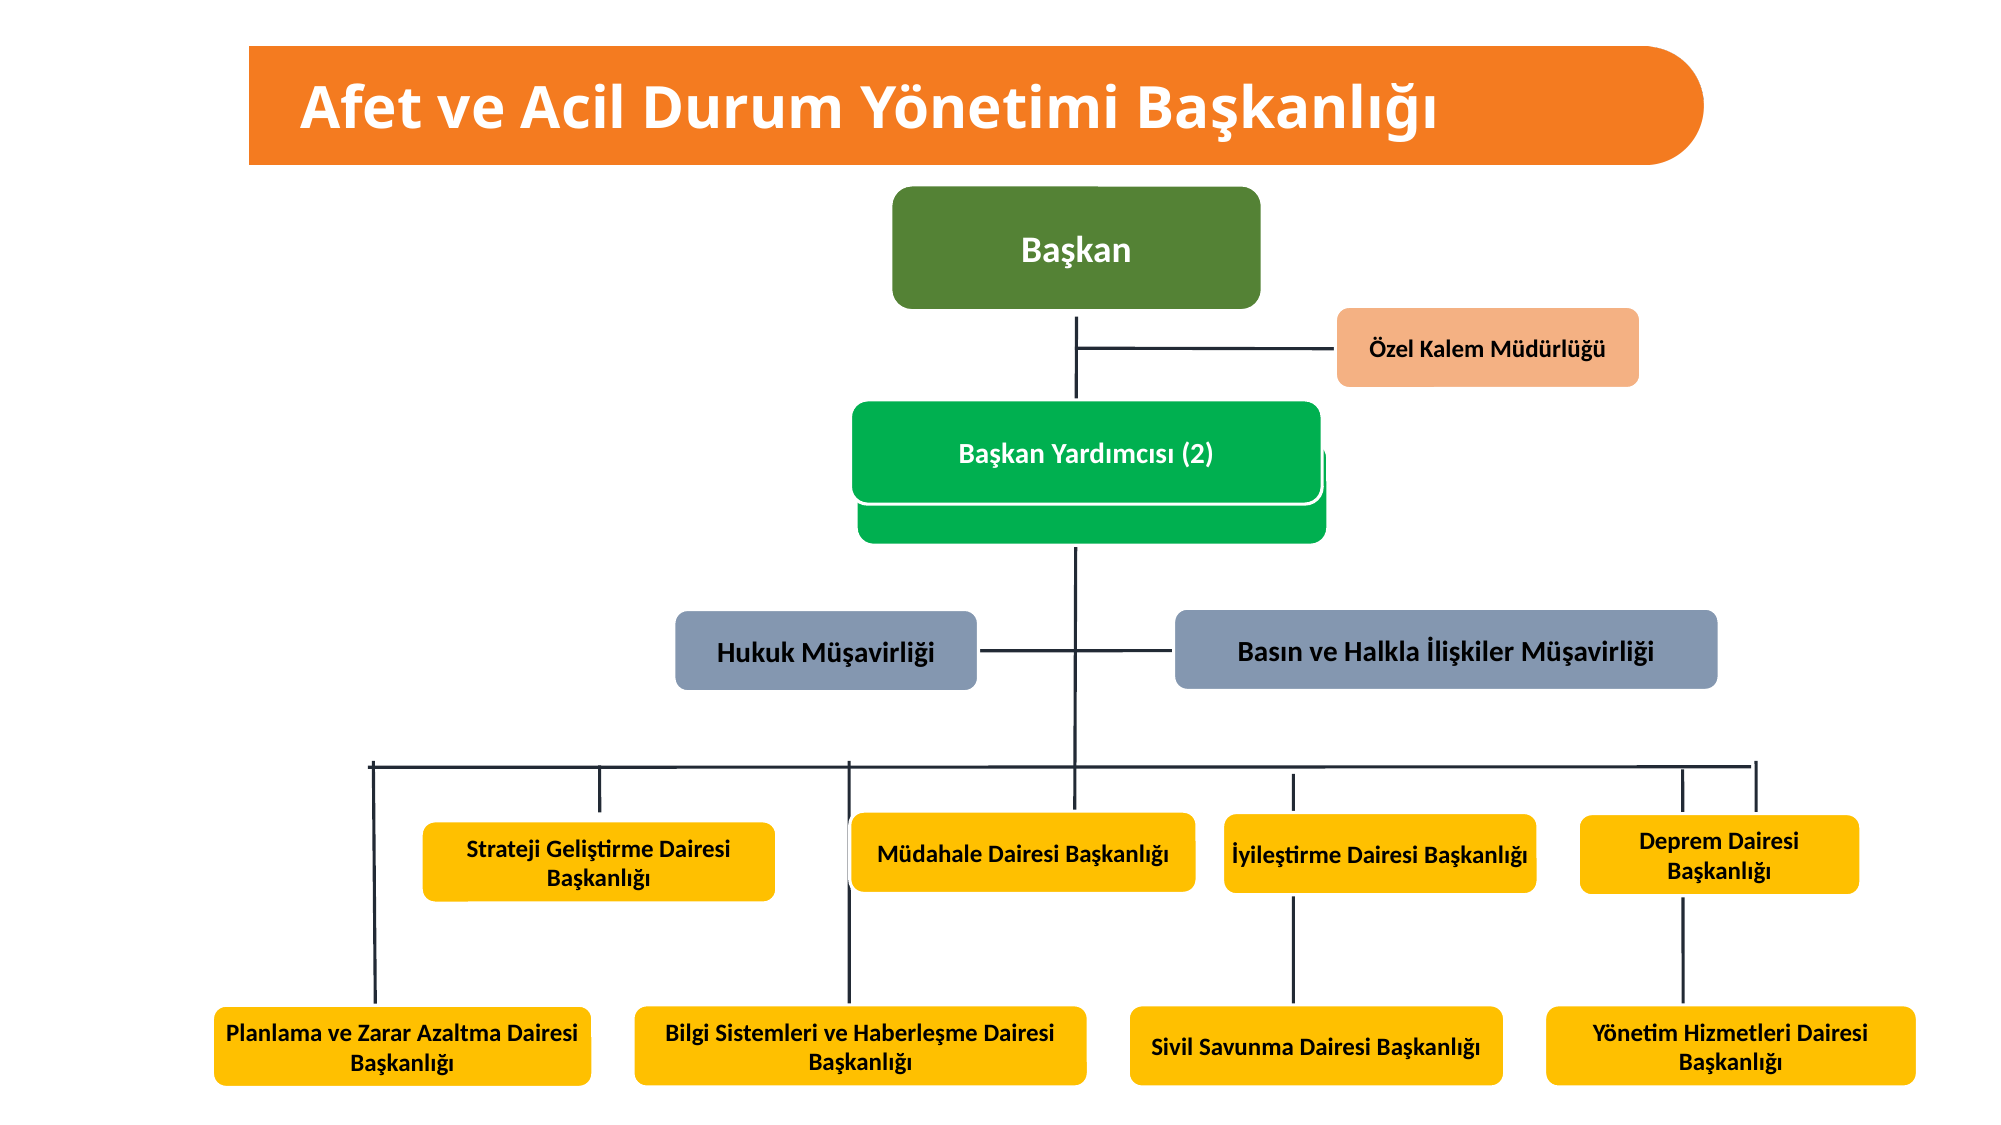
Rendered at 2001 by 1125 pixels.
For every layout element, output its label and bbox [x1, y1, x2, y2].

text_box [212, 184, 1918, 1088]
picture [249, 46, 1704, 165]
